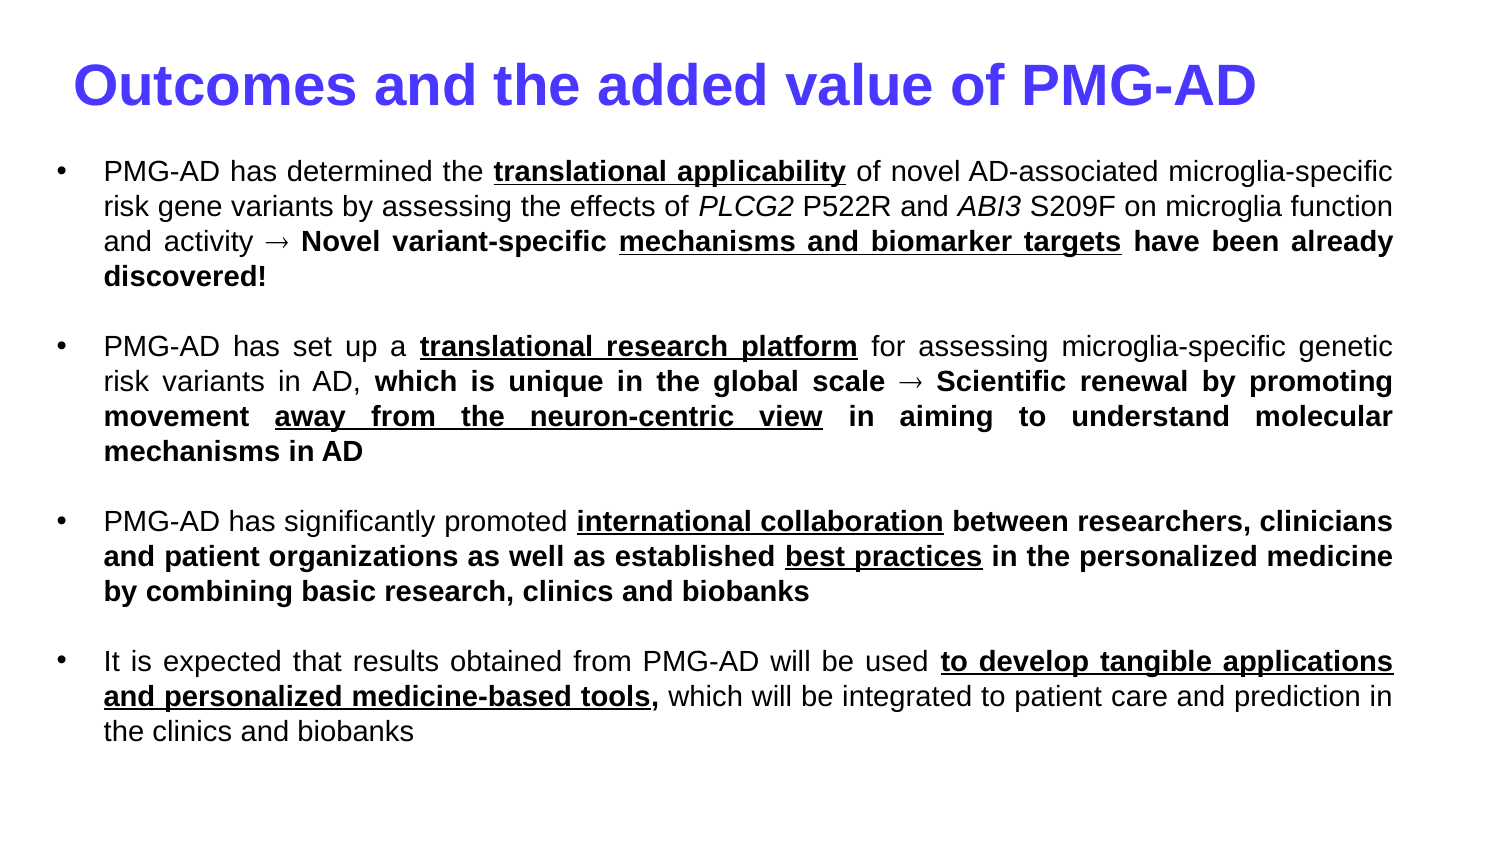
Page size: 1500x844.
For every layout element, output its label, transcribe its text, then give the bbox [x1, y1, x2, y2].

title Outcomes and the added value of PMG-AD [58, 32, 1500, 91]
text_box PMG-AD has determined the translational applicability of novel AD-associated microglia-specific risk gene variants by assessing the effects of PLCG2 P522R and ABI3 S209F on microglia function and activity  Novel variant-specific mechanisms and biomarker targets have been already discovered! PMG-AD has set up a translational research platform for assessing microglia-specific genetic risk variants in AD, which is unique in the global scale  Scientific renewal by promoting movement away from the neuron-centric view in aiming to understand molecular mechanisms in AD PMG-AD has significantly promoted international collaboration between researchers, clinicians and patient organizations as well as established best practices in the personalized medicine by combining basic research, clinics and biobanks It is expected that results obtained from PMG-AD will be used to develop tangible applications and personalized medicine-based tools, which will be integrated to patient care and prediction in the clinics and biobanks [41, 110, 1409, 844]
